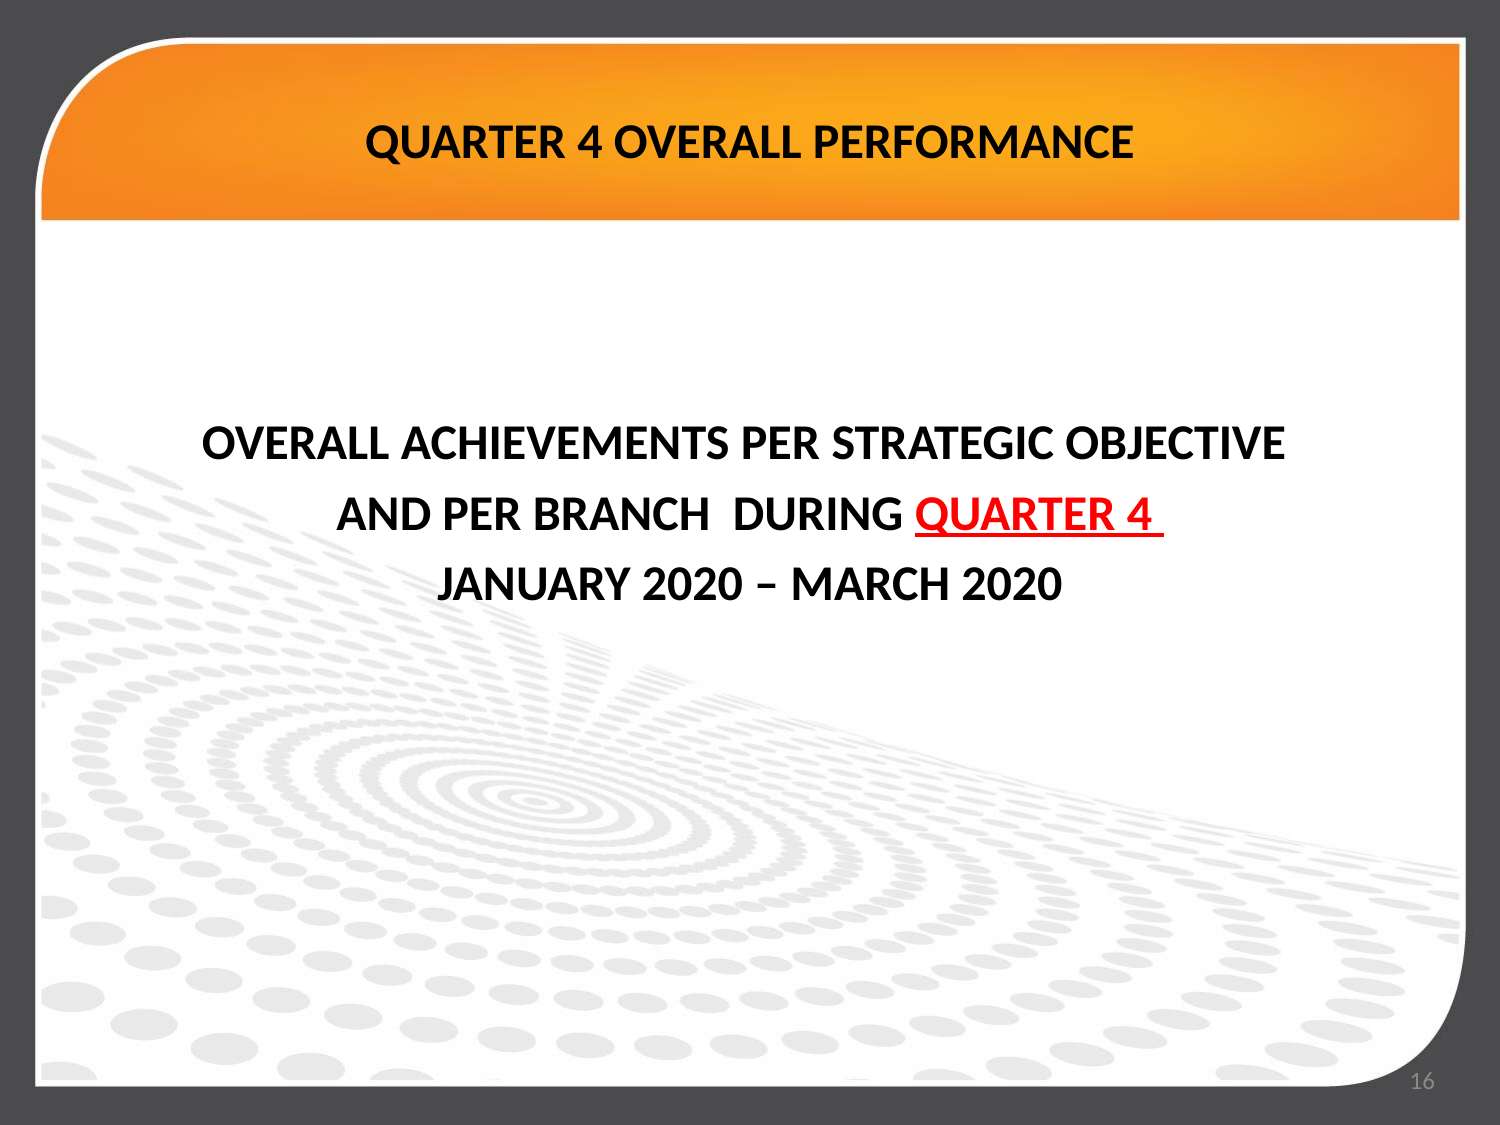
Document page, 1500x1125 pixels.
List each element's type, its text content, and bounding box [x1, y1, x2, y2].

title QUARTER 4 OVERALL PERFORMANCE [75, 45, 1425, 233]
picture [0, 0, 1500, 1125]
list OVERALL ACHIEVEMENTS PER STRATEGIC OBJECTIVE AND PER BRANCH DURING QUARTER 4 JANUARY 2020 – MARCH 2020 [75, 262, 1425, 1005]
slide_number 16 [1100, 1049, 1450, 1110]
